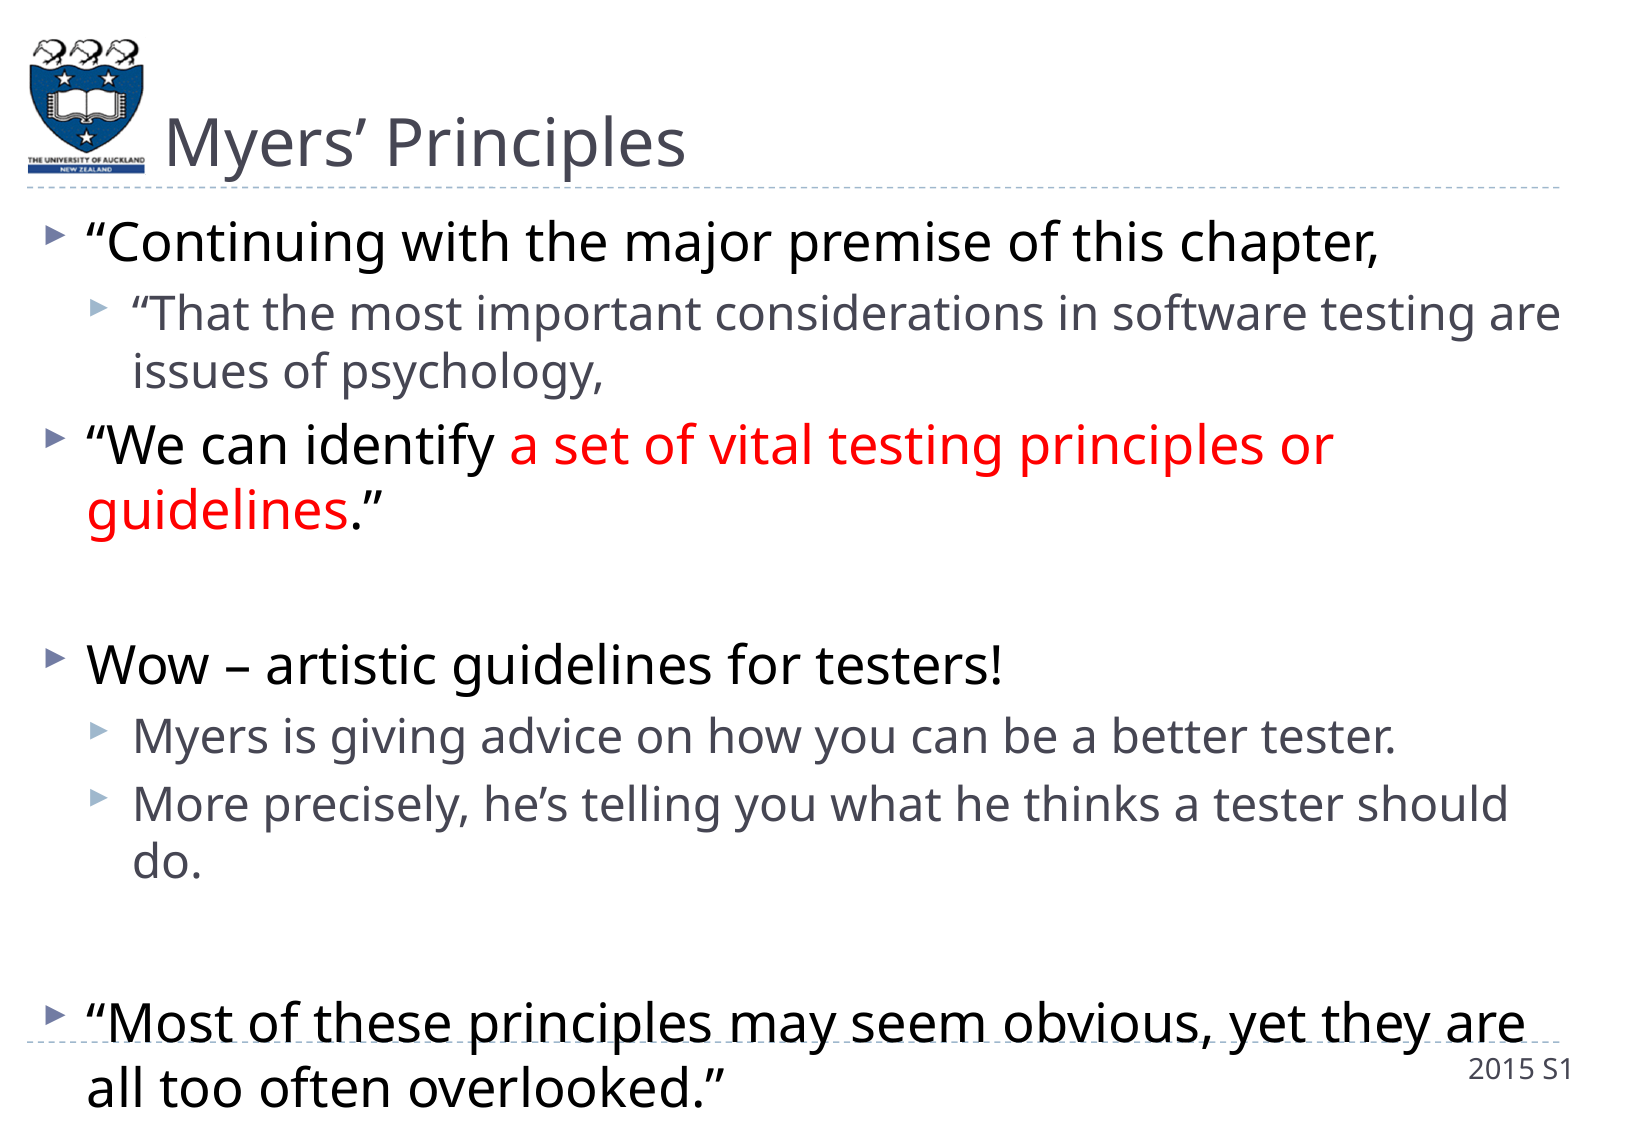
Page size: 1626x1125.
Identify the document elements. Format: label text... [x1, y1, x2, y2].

list “Continuing with the major premise of this chapter, “That the most important considerations in software testing are issues of psychology, “We can identify a set of vital testing principles or guidelines.” Wow – artistic guidelines for testers! Myers is giving advice on how you can be a better tester. More precisely, he’s telling you what he thinks a tester should do. “Most of these principles may seem obvious, yet they are all too often overlooked.” [27, 200, 1585, 1038]
title Myers’ Principles [148, 24, 1582, 188]
slide_number 2015 S1 [1183, 1042, 1591, 1103]
picture [27, 37, 146, 175]
